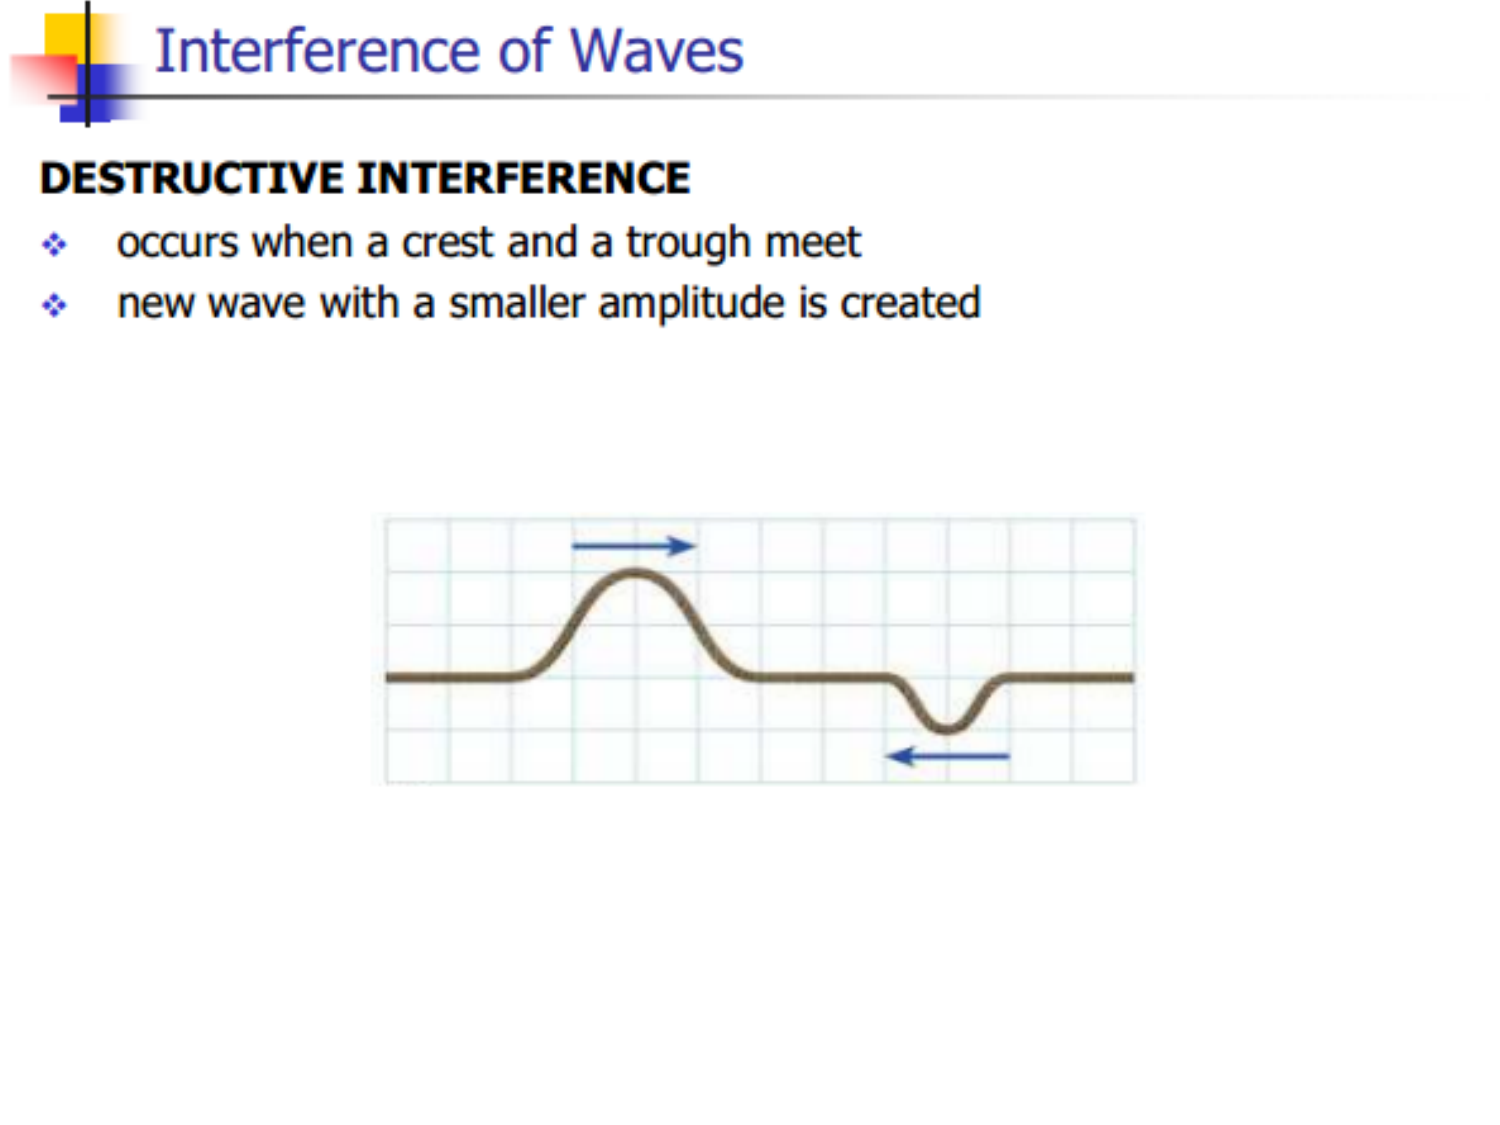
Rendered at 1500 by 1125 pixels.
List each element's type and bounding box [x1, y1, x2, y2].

picture [0, 0, 1500, 802]
